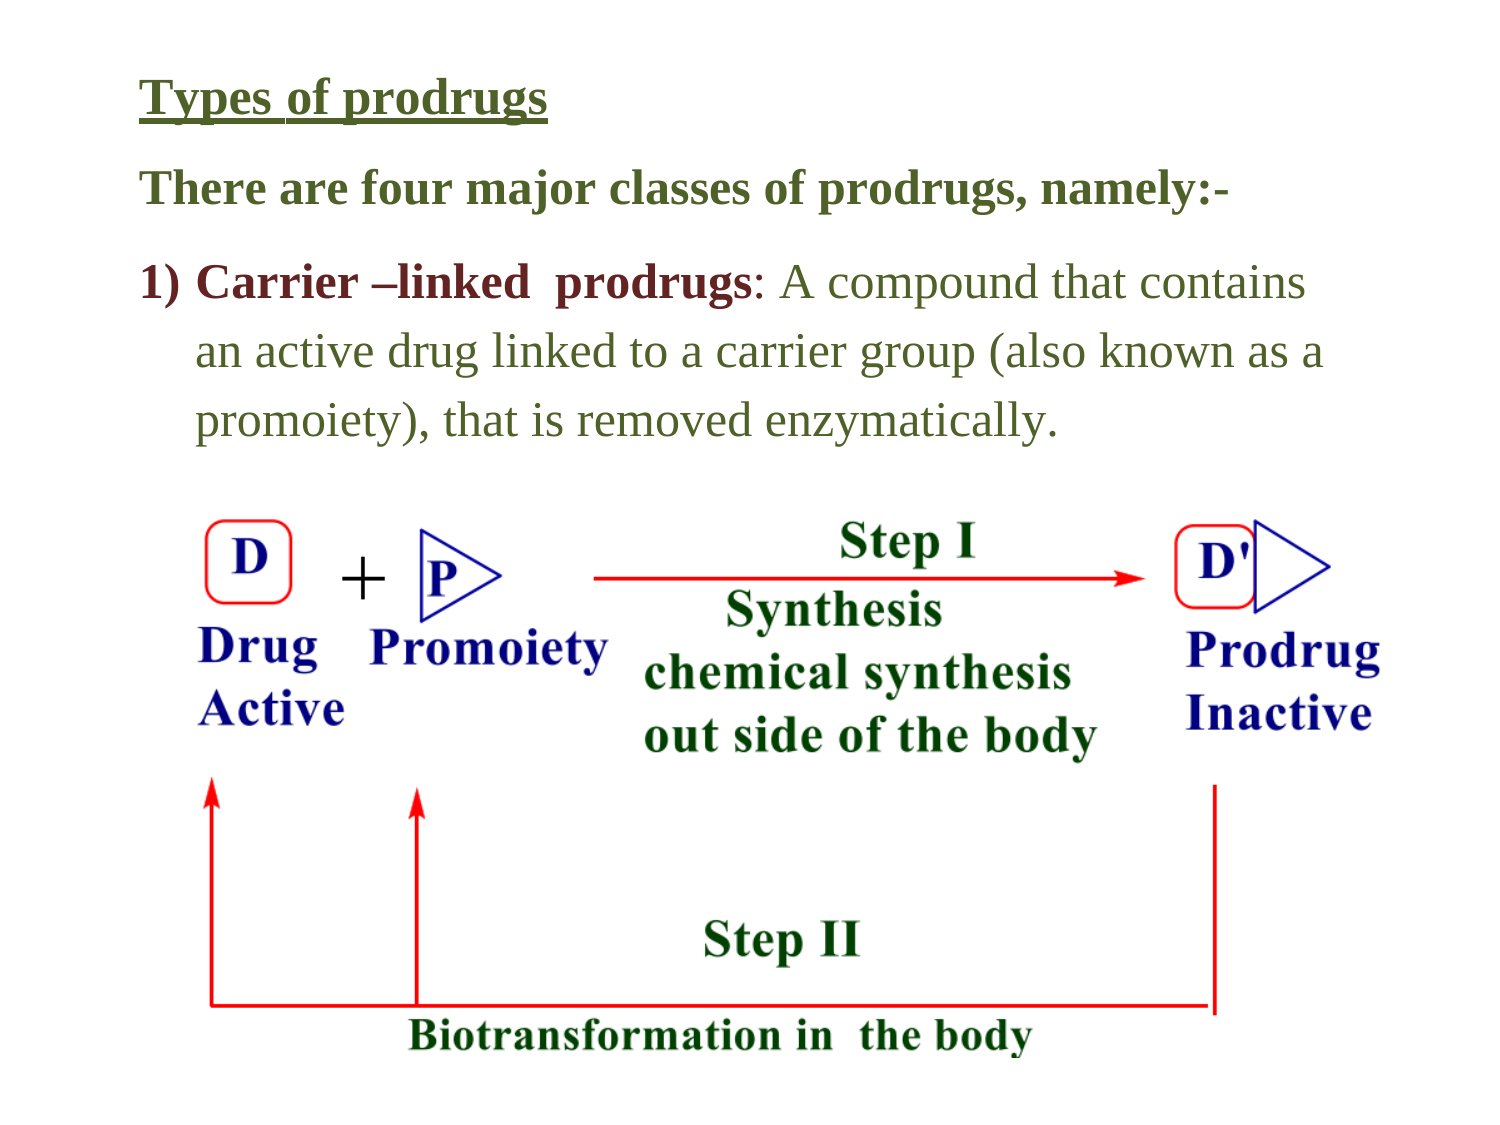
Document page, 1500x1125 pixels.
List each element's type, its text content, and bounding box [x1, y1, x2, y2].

text_box [317, 90, 330, 116]
text_box Types of prodrugs [136, 69, 725, 127]
text_box There are four major classes of prodrugs, namely:- 1) Carrier –linked prodrugs: A compound that contains an active drug linked to a carrier group (also known as a promoiety), that is removed enzymatically. [136, 161, 1365, 444]
picture [130, 498, 1422, 1058]
text_box [262, 90, 276, 116]
